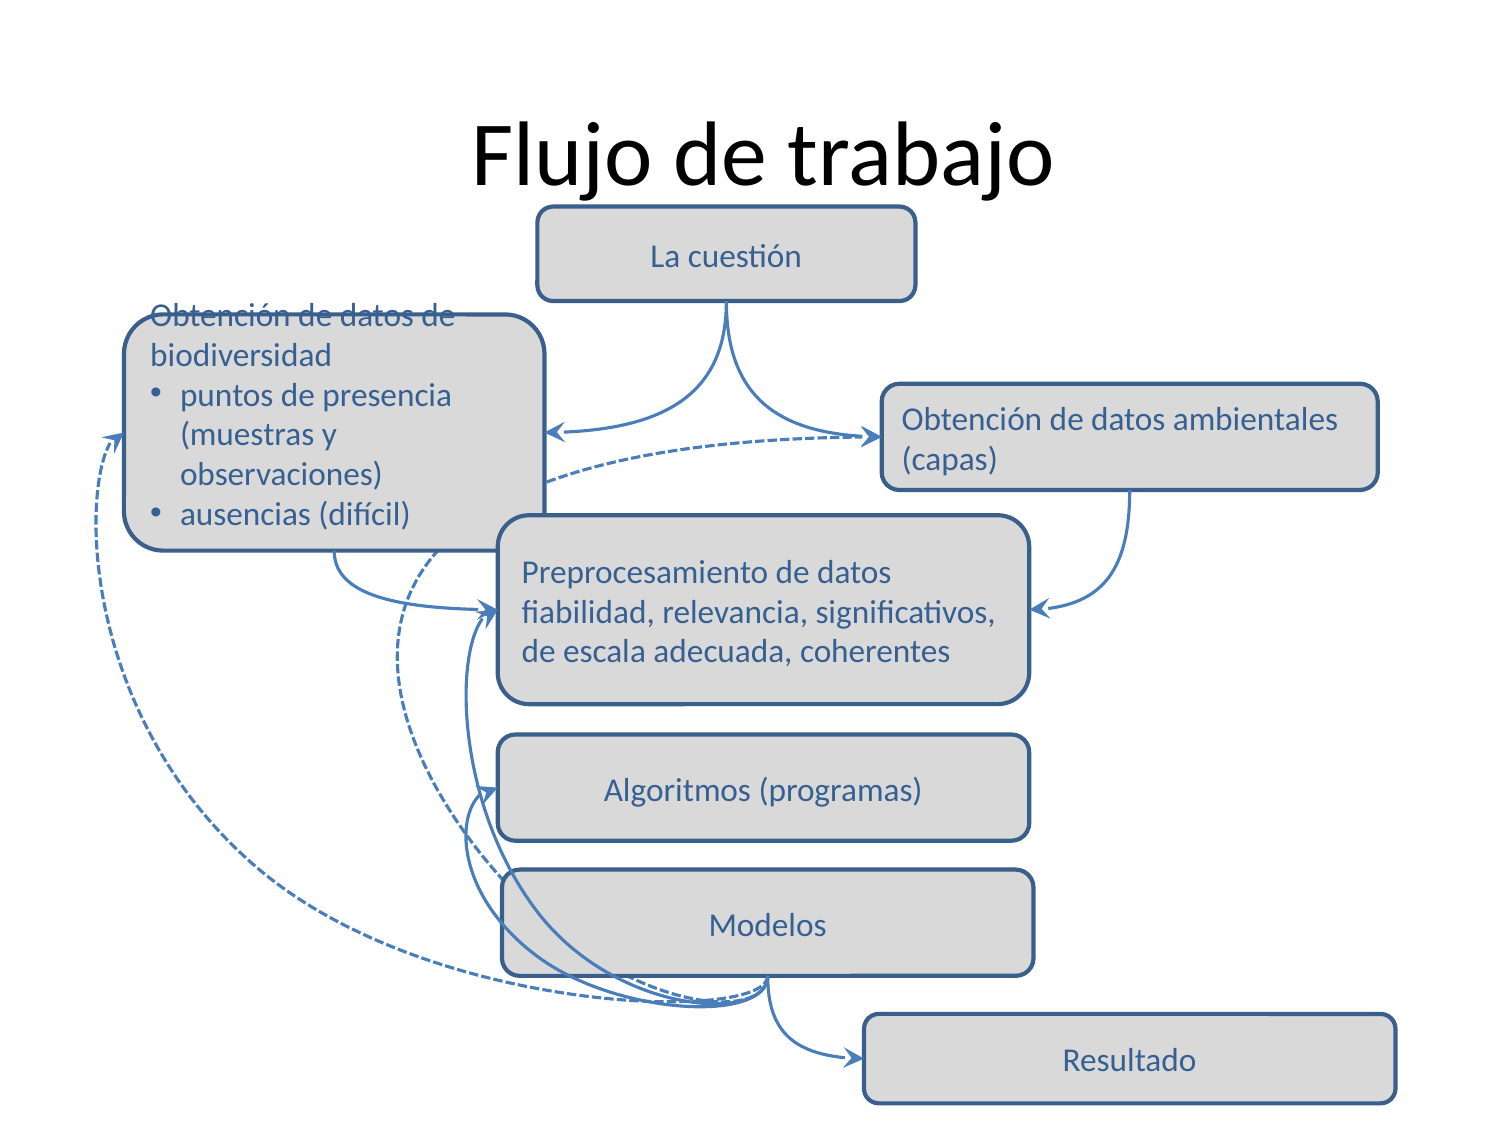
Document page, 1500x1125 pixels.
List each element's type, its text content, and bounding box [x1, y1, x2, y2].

text_box Resultado [861, 1011, 1398, 1106]
title Flujo de trabajo [88, 54, 1439, 243]
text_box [173, 382, 718, 1027]
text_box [722, 657, 817, 929]
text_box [722, 746, 727, 1017]
text_box Obtención de datos de biodiversidad puntos de presencia (muestras y observaciones) ausencias (difícil) [121, 312, 547, 553]
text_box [735, 291, 873, 447]
text_box La cuestión [535, 204, 918, 304]
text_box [722, 649, 1095, 764]
text_box Modelos [732, 867, 1036, 978]
text_box Obtención de datos ambientales (capas) [879, 381, 1380, 493]
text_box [1019, 499, 1140, 601]
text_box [569, 275, 702, 380]
text_box Preprocesamiento de datos fiabilidad, relevancia, significativos, de escala adecuada, coherentes [722, 513, 1032, 647]
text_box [774, 968, 858, 1066]
text_box Algoritmos (programas) [821, 771, 1032, 843]
